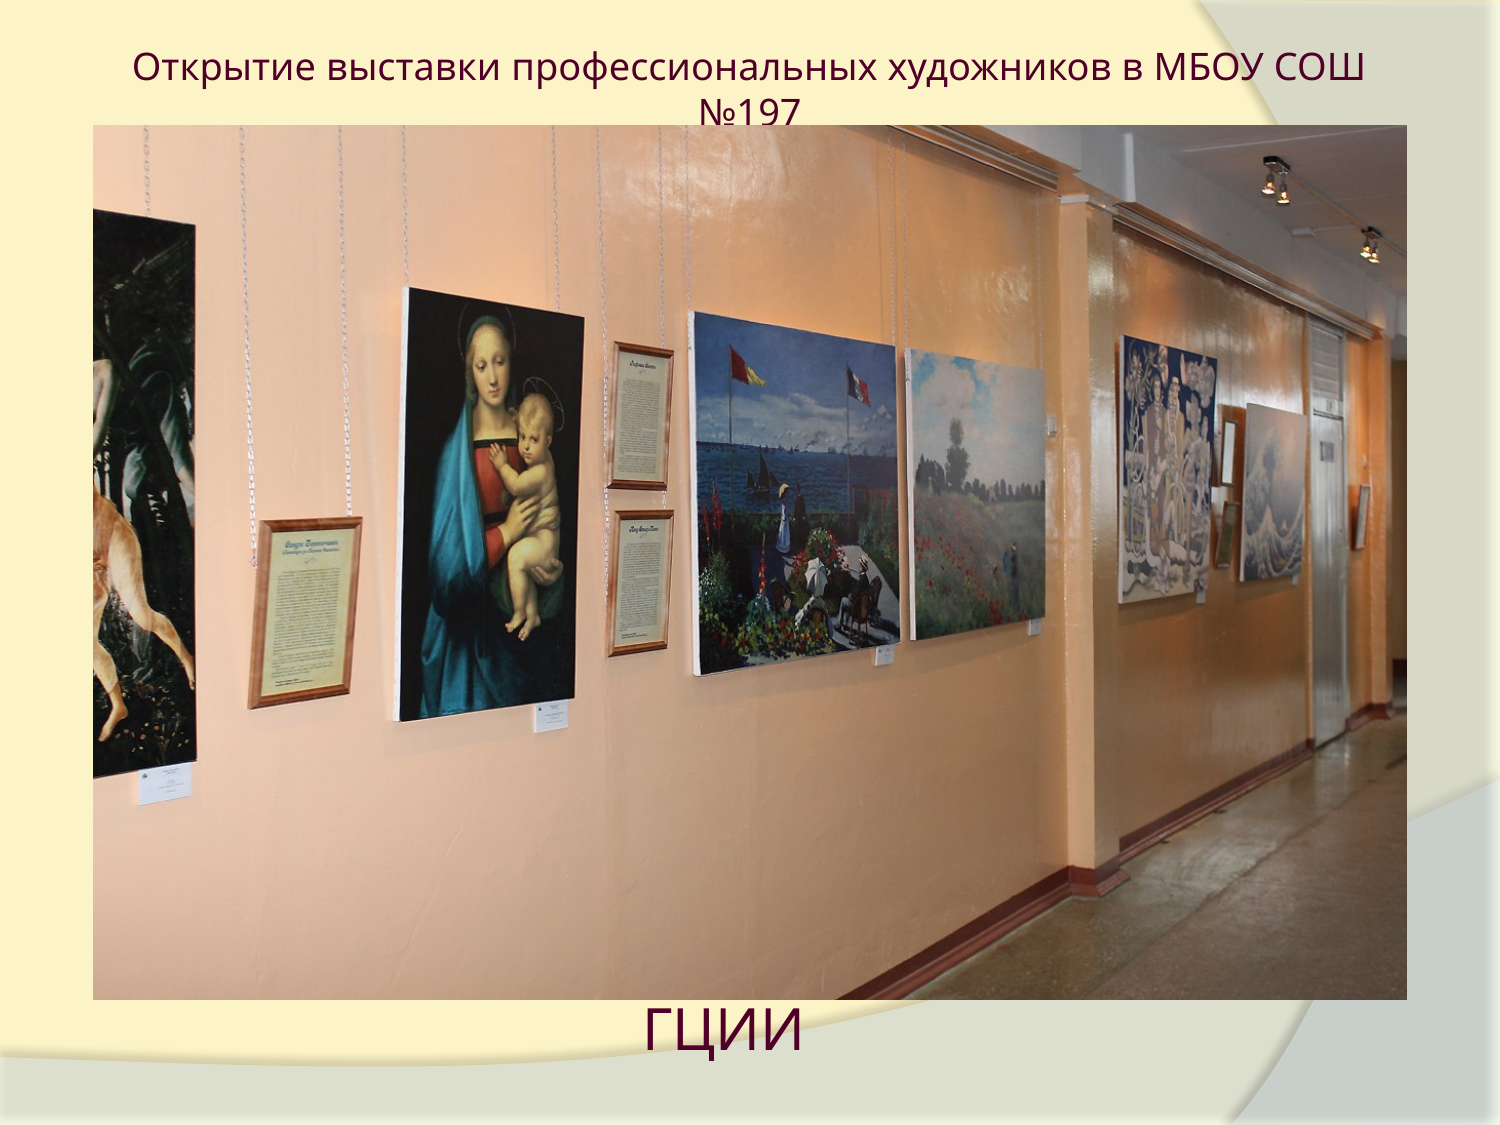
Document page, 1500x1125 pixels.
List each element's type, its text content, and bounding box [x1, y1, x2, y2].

text_box ГЦИИ [597, 1010, 844, 1090]
text_box Открытие выставки профессиональных художников в МБОУ СОШ №197 [105, 35, 1395, 116]
picture [93, 124, 1407, 1001]
